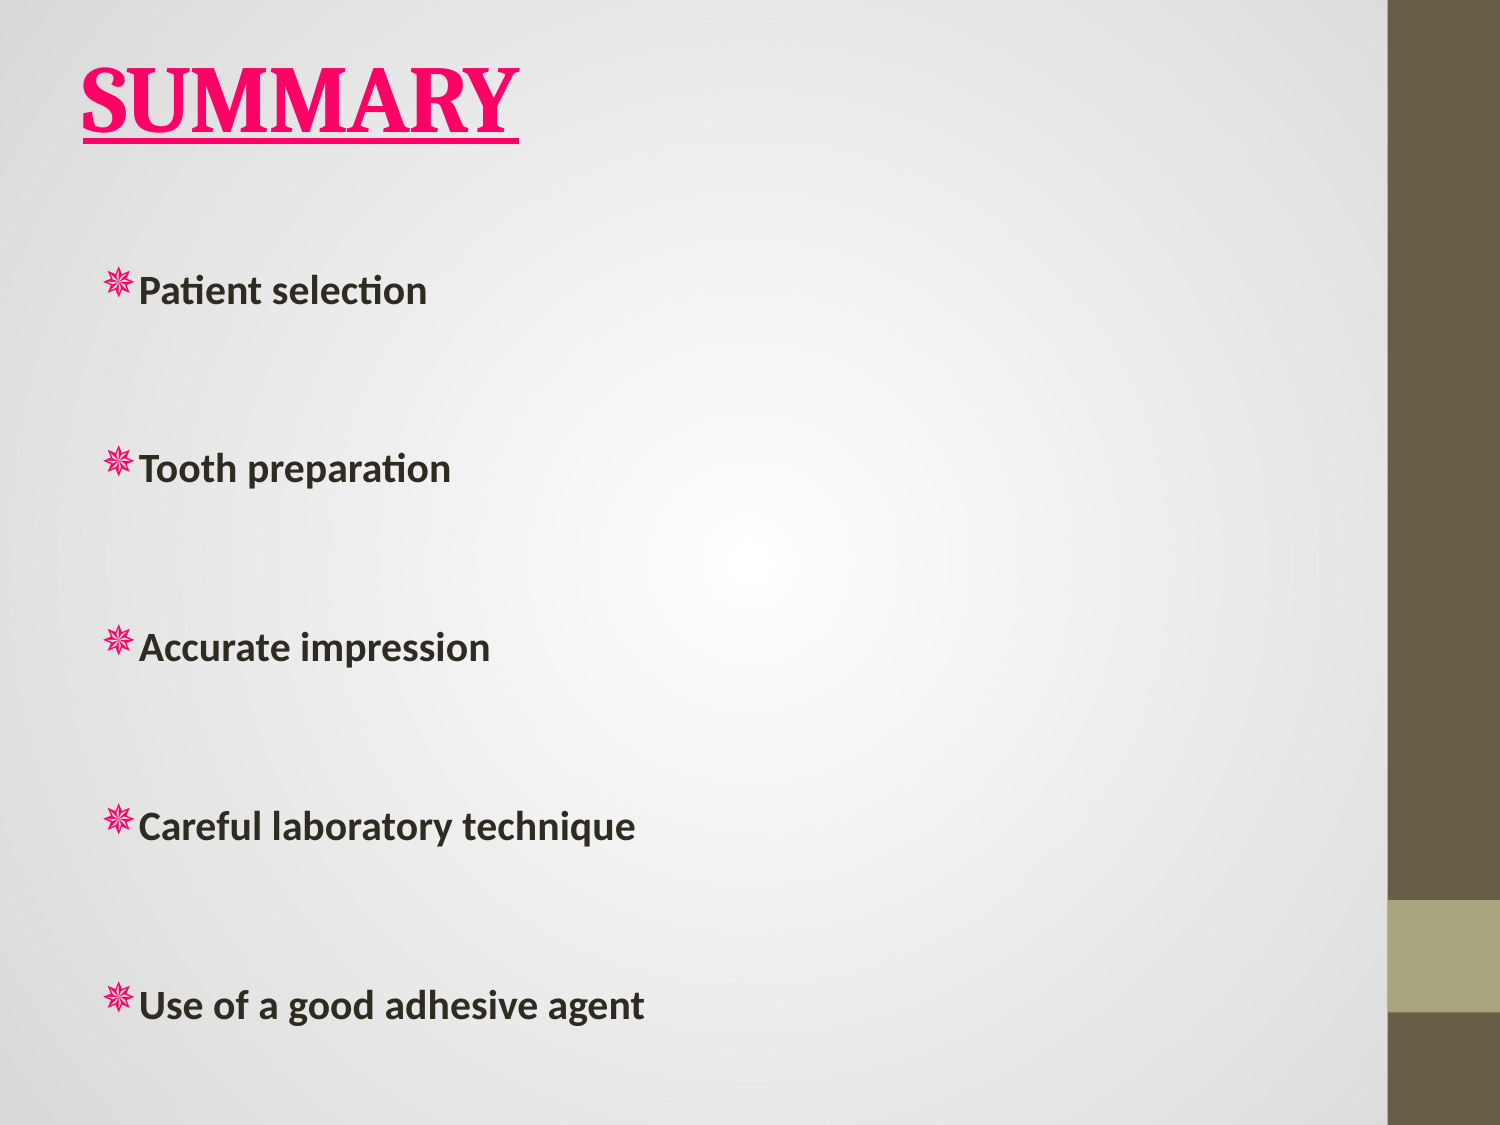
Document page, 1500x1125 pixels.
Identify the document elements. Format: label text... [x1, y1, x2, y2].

title SUMMARY [74, 0, 1426, 188]
list Patient selection Tooth preparation Accurate impression Careful laboratory technique Use of a good adhesive agent [74, 224, 1426, 1088]
